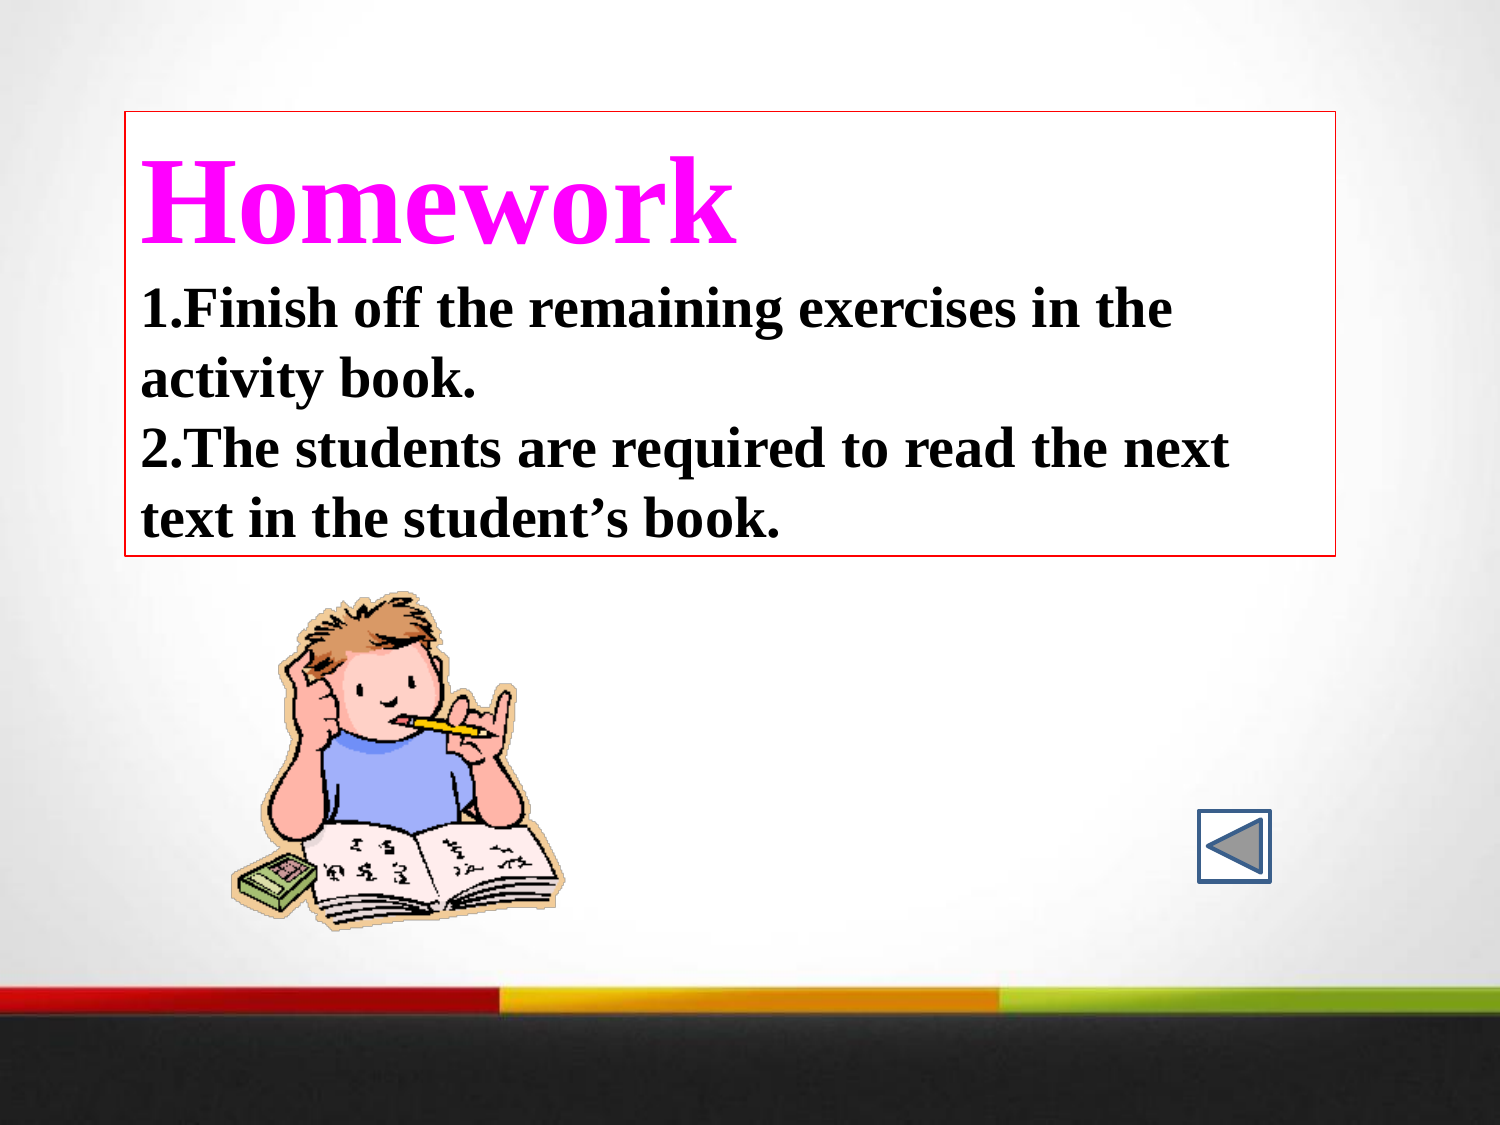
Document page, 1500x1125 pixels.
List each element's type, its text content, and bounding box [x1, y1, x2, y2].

picture [0, 0, 1500, 1125]
text_box [1197, 809, 1272, 884]
text_box Homework 1.Finish off the remaining exercises in the activity book. 2.The students are required to read the next text in the student’s book. [125, 111, 1336, 557]
